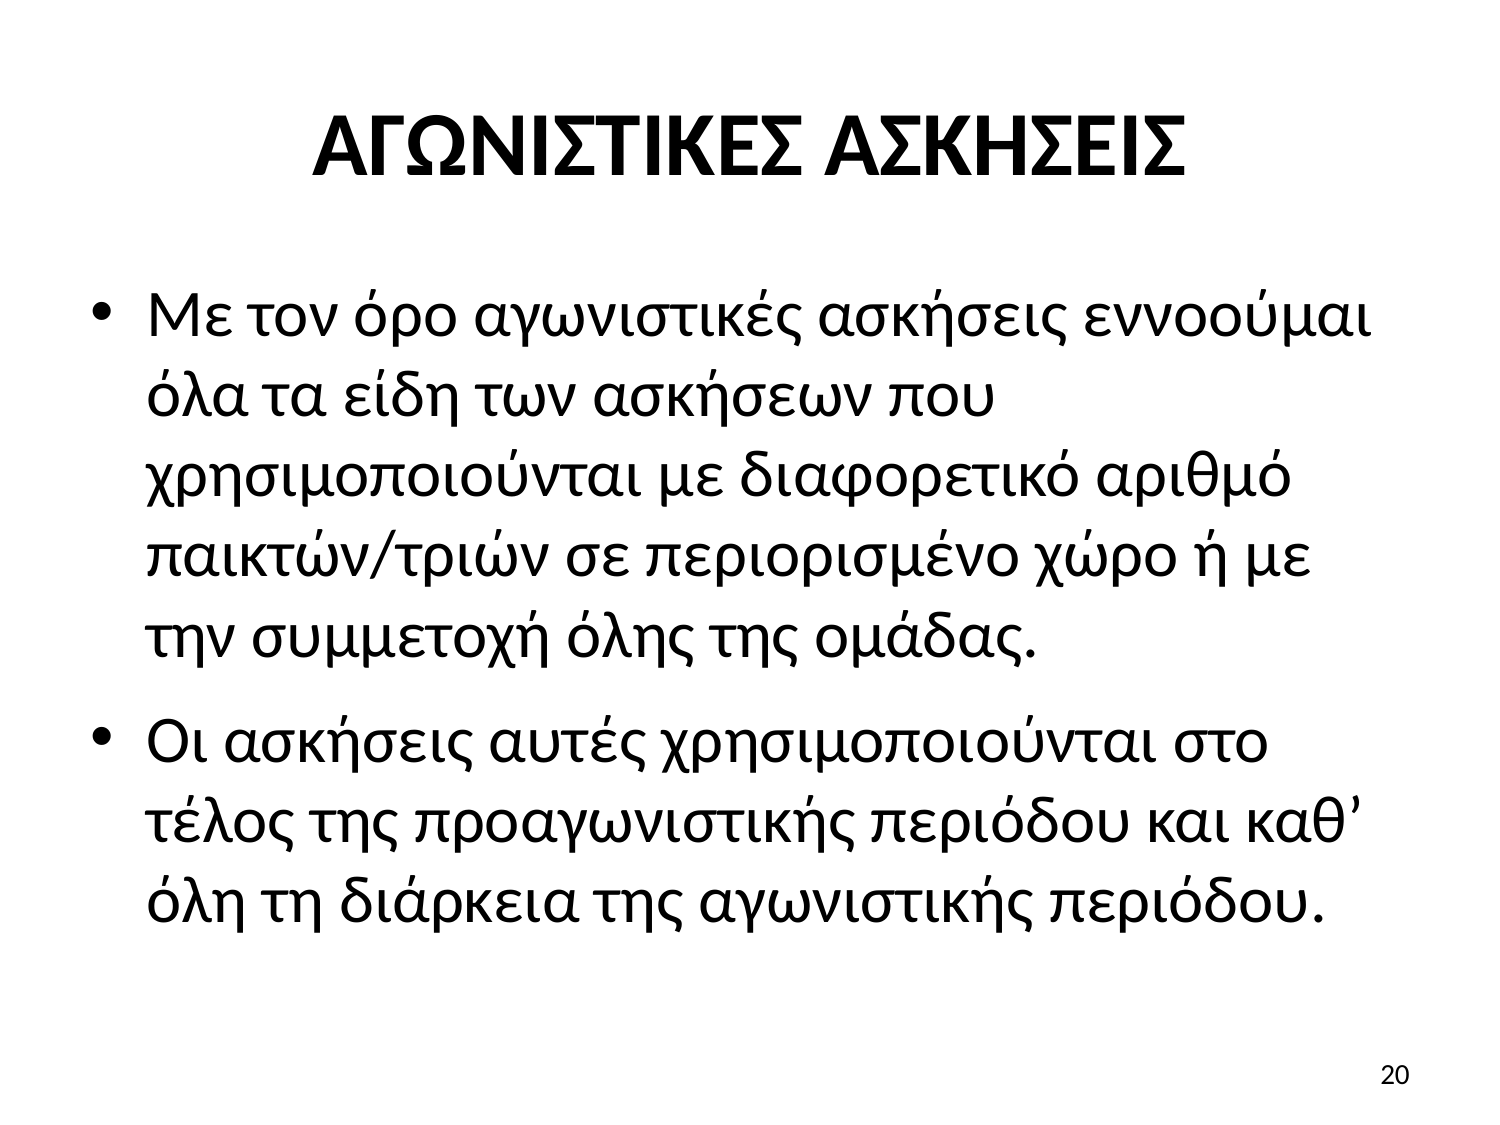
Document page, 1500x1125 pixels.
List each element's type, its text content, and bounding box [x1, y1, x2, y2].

list Με τον όρο αγωνιστικές ασκήσεις εννοούμαι όλα τα είδη των ασκήσεων που χρησιμοποιούνται με διαφορετικό αριθμό παικτών/τριών σε περιορισμένο χώρο ή με την συμμετοχή όλης της ομάδας. Οι ασκήσεις αυτές χρησιμοποιούνται στο τέλος της προαγωνιστικής περιόδου και καθ’ όλη τη διάρκεια της αγωνιστικής περιόδου. [75, 262, 1425, 1005]
title ΑΓΩΝΙΣΤΙΚΕΣ ΑΣΚΗΣΕΙΣ [75, 45, 1425, 233]
slide_number 20 [1074, 1042, 1425, 1103]
